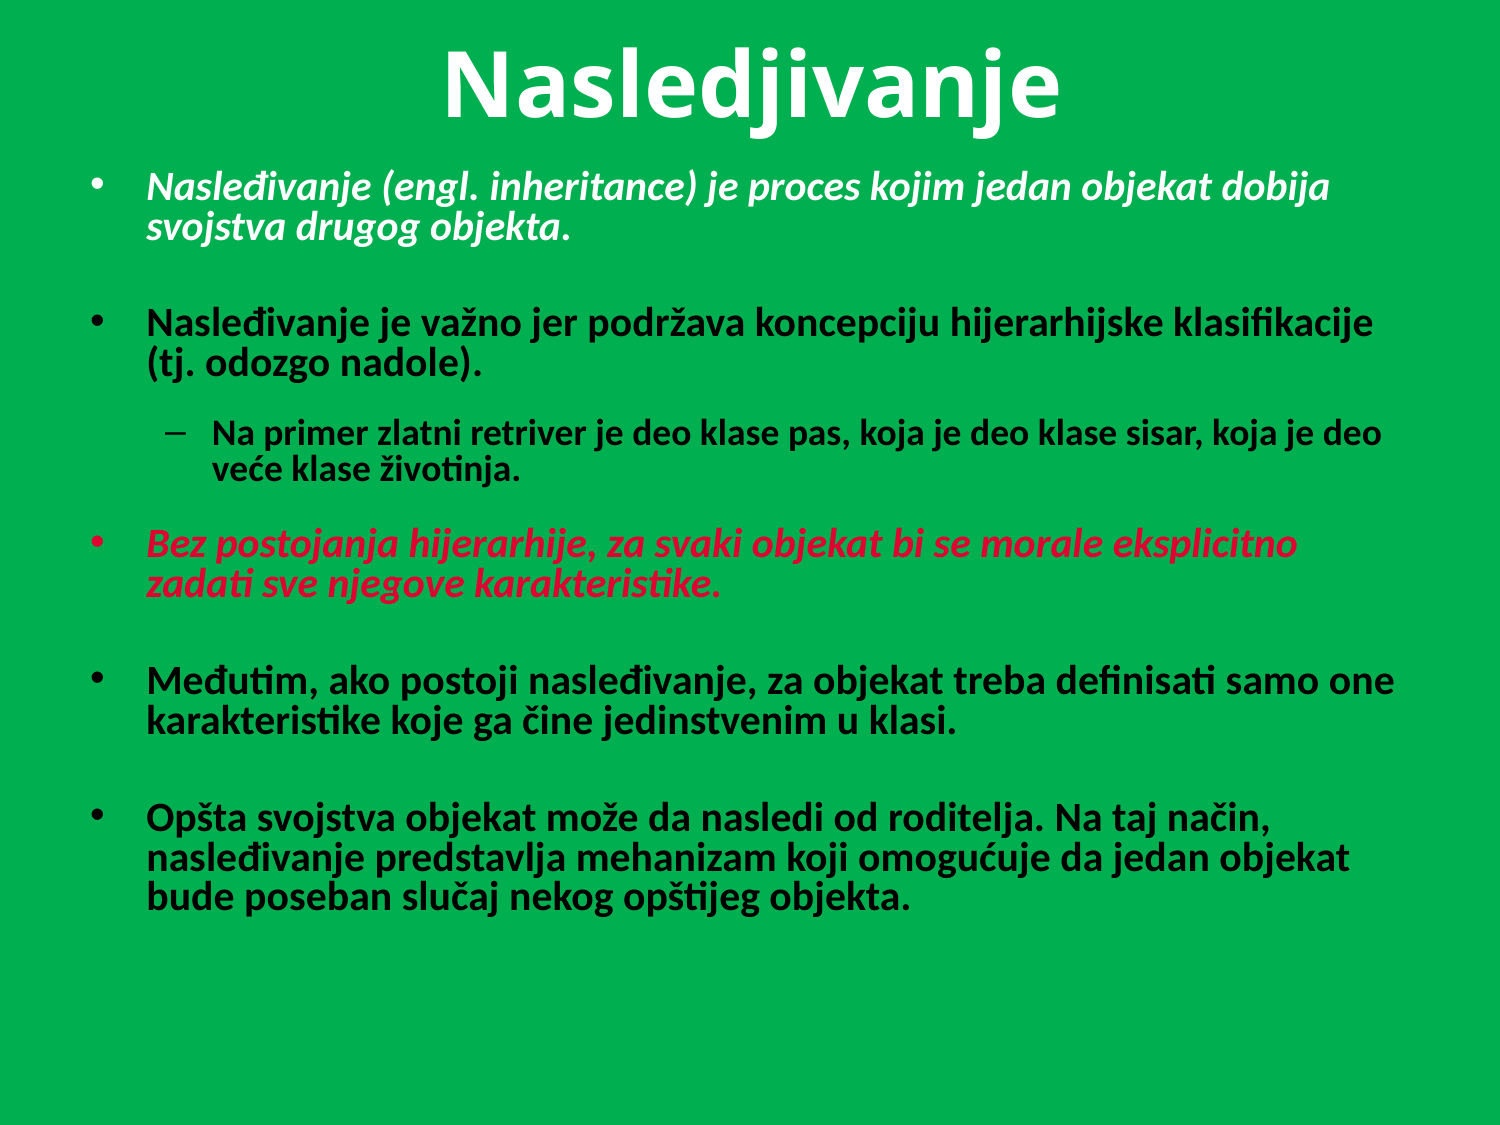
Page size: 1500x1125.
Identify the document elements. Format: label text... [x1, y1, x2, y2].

title Nasledjivanje [76, 0, 1427, 161]
list Nasleđivanje (engl. inheritance) je proces kojim jedan objekat dobija svojstva drugog objekta. Nasleđivanje je važno jer podržava koncepciju hijerarhijske klasifikacije (tj. odozgo nadole). Na primer zlatni retriver je deo klase pas, koja je deo klase sisar, koja je deo veće klase životinja. Bez postojanja hijerarhije, za svaki objekat bi se morale eksplicitno zadati sve njegove karakteristike. Međutim, ako postoji nasleđivanje, za objekat treba definisati samo one karakteristike koje ga čine jedinstvenim u klasi. Opšta svojstva objekat može da nasledi od roditelja. Na taj način, nasleđivanje predstavlja mehanizam koji omogućuje da jedan objekat bude poseban slučaj nekog opštijeg objekta. [75, 160, 1425, 1005]
